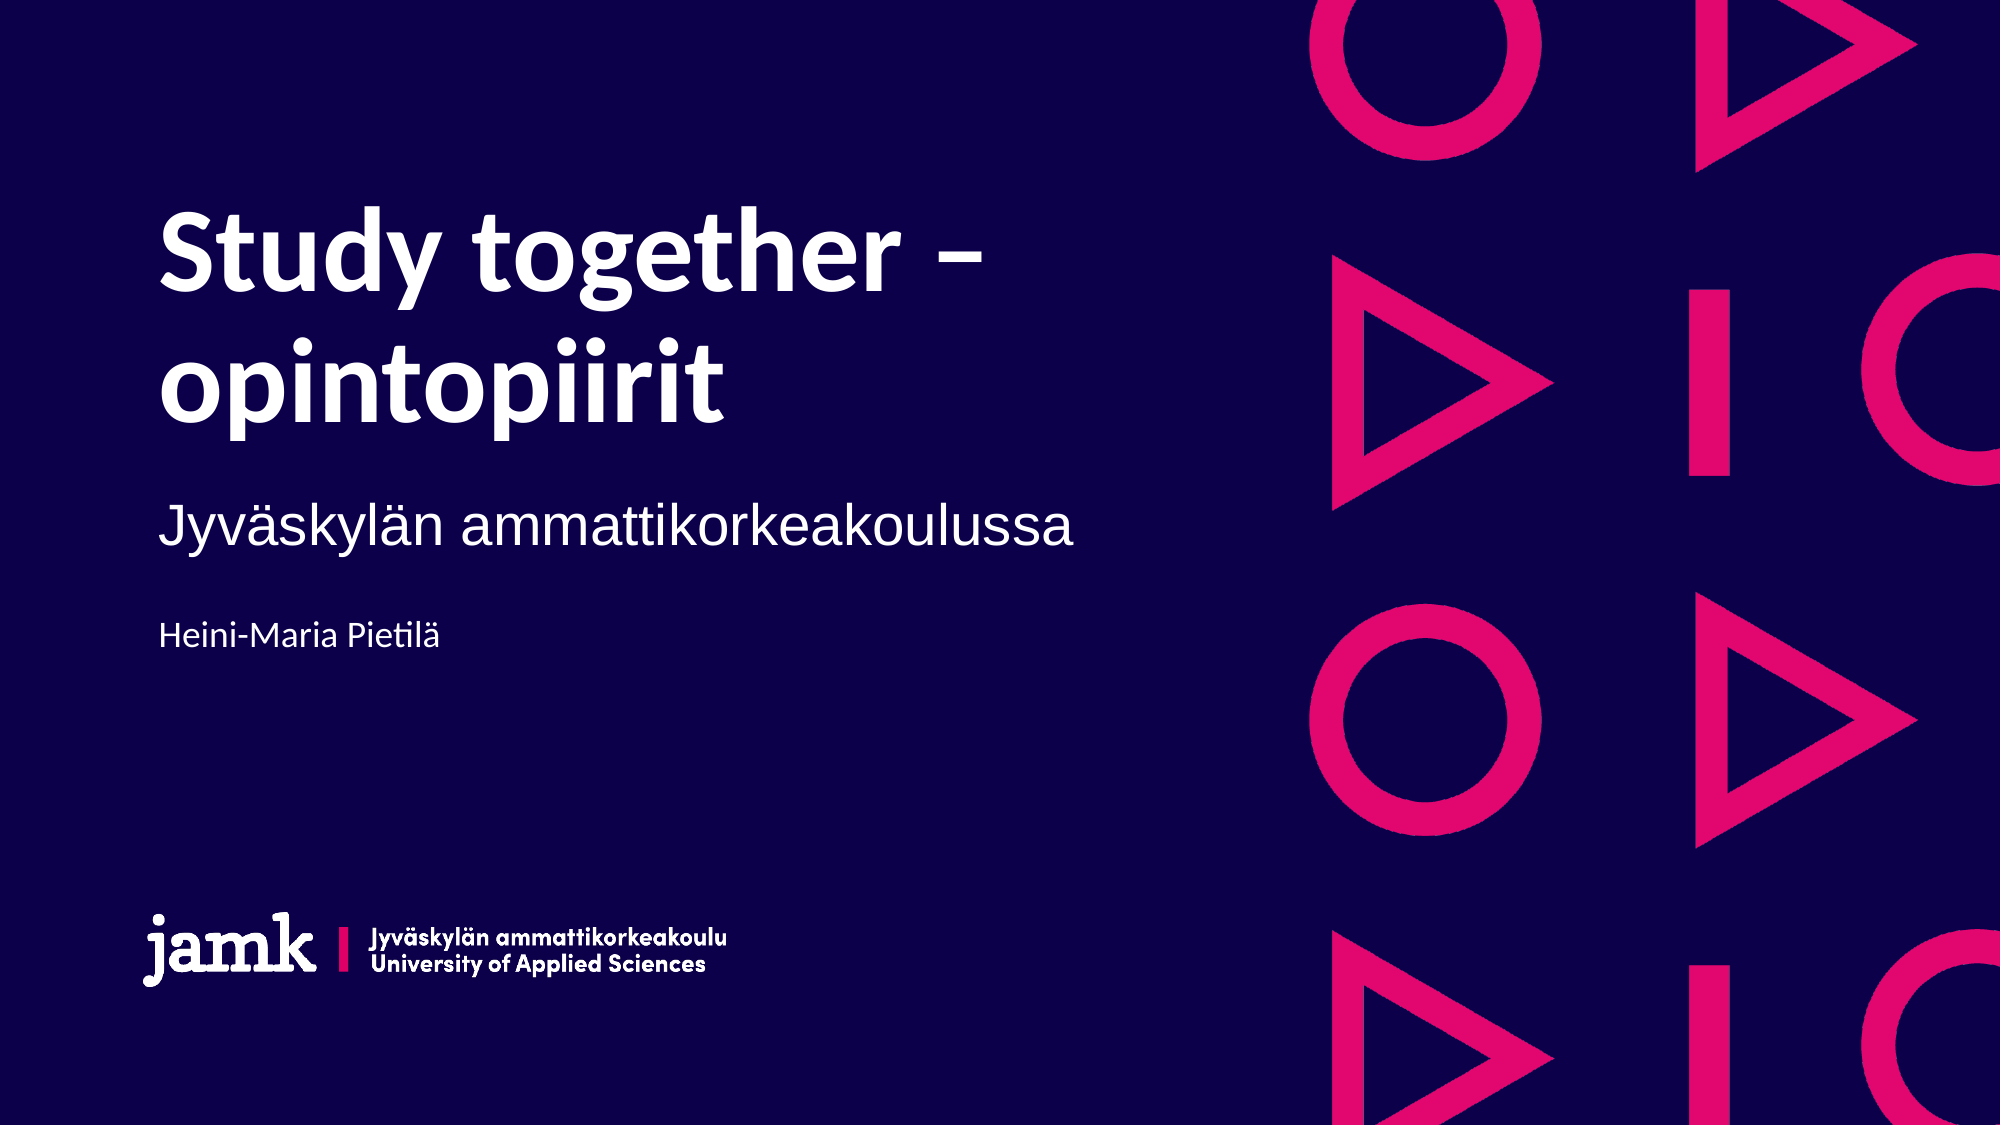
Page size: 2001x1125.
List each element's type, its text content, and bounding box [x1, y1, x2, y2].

title Study together –opintopiirit [143, 179, 1138, 457]
subtitle Jyväskylän ammattikorkeakoulussa [143, 479, 1103, 586]
list Heini-Maria Pietilä [143, 607, 1103, 749]
picture [143, 912, 726, 987]
picture [1309, 0, 2000, 1125]
